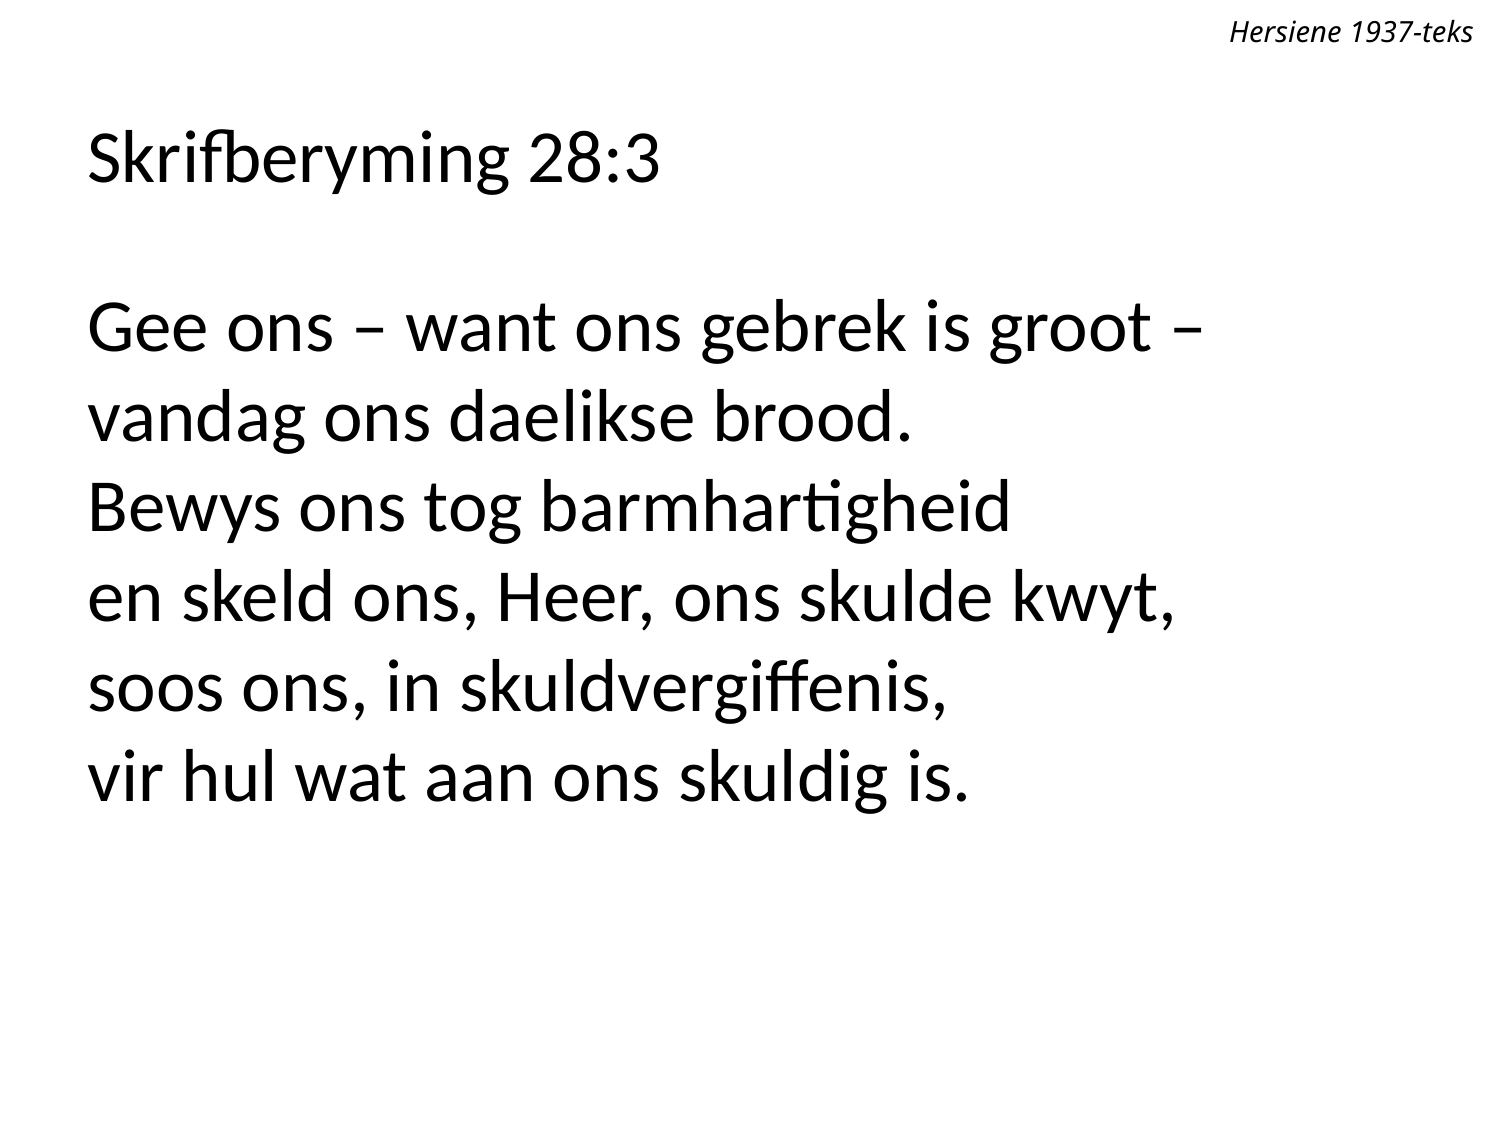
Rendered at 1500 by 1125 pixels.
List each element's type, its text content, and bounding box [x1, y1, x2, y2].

text_box Skrifberyming 28:3 Gee ons – want ons gebrek is groot – vandag ons daelikse brood. Bewys ons tog barmhartigheid en skeld ons, Heer, ons skulde kwyt, soos ons, in skuldvergiffenis, vir hul wat aan ons skuldig is. [72, 110, 1473, 824]
text_box Hersiene 1937-teks [1214, 5, 1489, 56]
